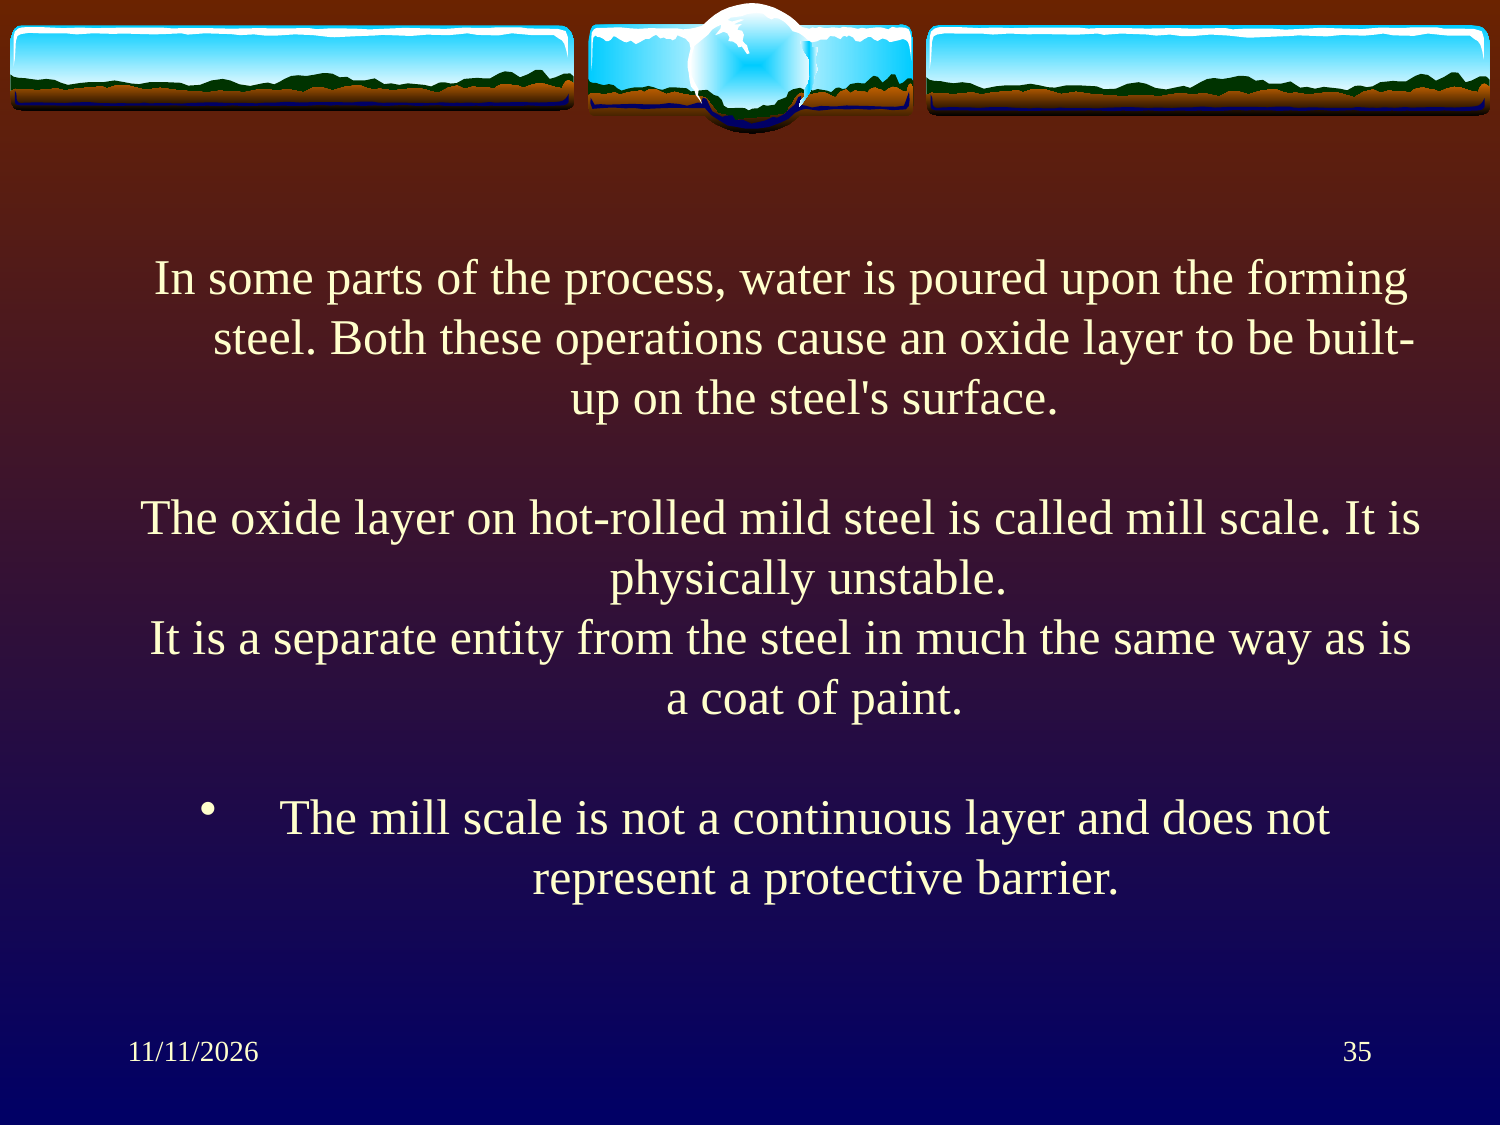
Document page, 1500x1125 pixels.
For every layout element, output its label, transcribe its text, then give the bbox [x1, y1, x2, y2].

slide_number 35 [1074, 1024, 1388, 1101]
text_box In some parts of the process, water is poured upon the forming steel. Both these operations cause an oxide layer to be built-up on the steel's surface. The oxide layer on hot-rolled mild steel is called mill scale. It is physically unstable. It is a separate entity from the steel in much the same way as is a coat of paint. The mill scale is not a continuous layer and does not represent a protective barrier. [50, 237, 1438, 913]
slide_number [111, 1024, 426, 1101]
